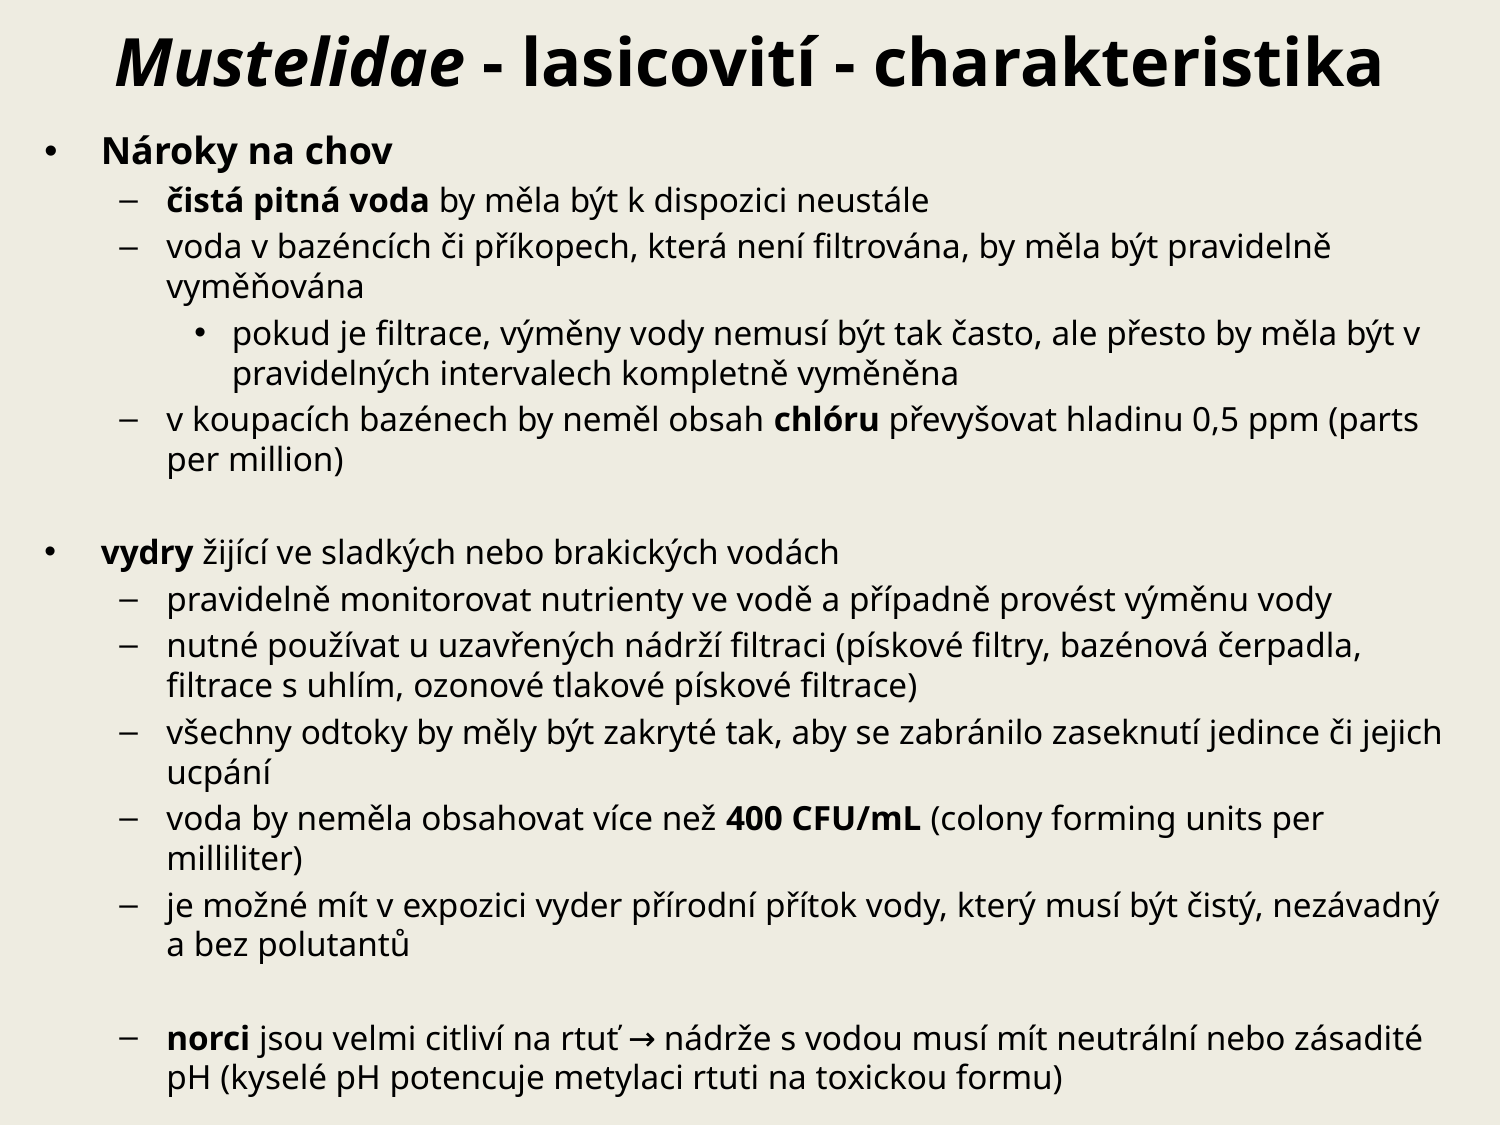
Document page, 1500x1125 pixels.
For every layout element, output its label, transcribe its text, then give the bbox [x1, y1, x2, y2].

list Nároky na chov čistá pitná voda by měla být k dispozici neustále voda v bazéncích či příkopech, která není filtrována, by měla být pravidelně vyměňována pokud je filtrace, výměny vody nemusí být tak často, ale přesto by měla být v pravidelných intervalech kompletně vyměněna v koupacích bazénech by neměl obsah chlóru převyšovat hladinu 0,5 ppm (parts per million) vydry žijící ve sladkých nebo brakických vodách pravidelně monitorovat nutrienty ve vodě a případně provést výměnu vody nutné používat u uzavřených nádrží filtraci (pískové filtry, bazénová čerpadla, filtrace s uhlím, ozonové tlakové pískové filtrace) všechny odtoky by měly být zakryté tak, aby se zabránilo zaseknutí jedince či jejich ucpání voda by neměla obsahovat více než 400 CFU/mL (colony forming units per milliliter) je možné mít v expozici vyder přírodní přítok vody, který musí být čistý, nezávadný a bez polutantů norci jsou velmi citliví na rtuť → nádrže s vodou musí mít neutrální nebo zásadité pH (kyselé pH potencuje metylaci rtuti na toxickou formu) [29, 120, 1471, 1106]
title Mustelidae - lasicovití - charakteristika [0, 0, 1500, 121]
